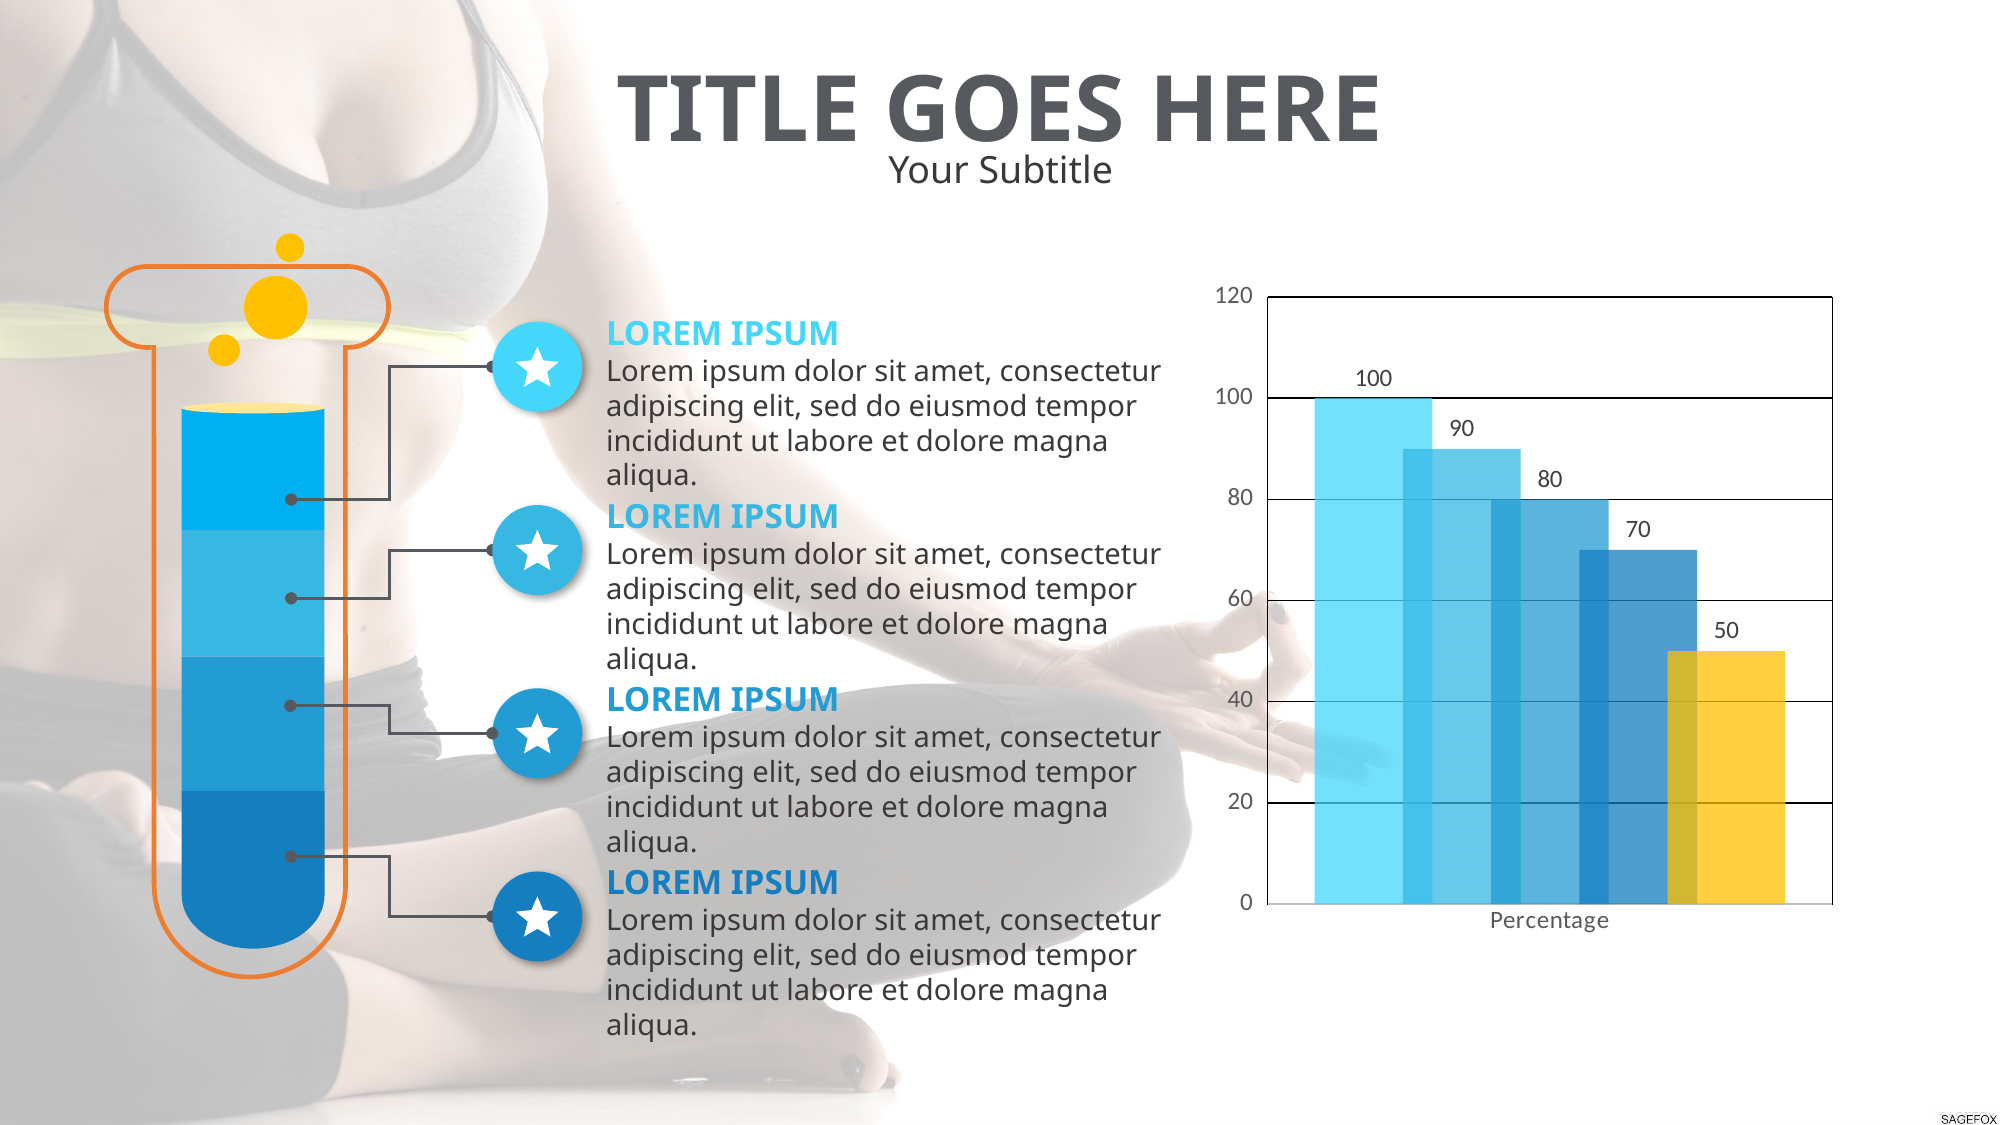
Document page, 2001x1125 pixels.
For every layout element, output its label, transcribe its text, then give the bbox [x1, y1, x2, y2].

text_box LOREM IPSUM Lorem ipsum dolor sit amet, consectetur adipiscing elit, sed do eiusmod tempor incididunt ut labore et dolore magna aliqua. [596, 490, 1201, 673]
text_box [291, 366, 493, 500]
text_box LOREM IPSUM Lorem ipsum dolor sit amet, consectetur adipiscing elit, sed do eiusmod tempor incididunt ut labore et dolore magna aliqua. [596, 673, 1201, 856]
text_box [492, 871, 583, 962]
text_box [291, 550, 493, 599]
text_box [208, 233, 308, 367]
text_box LOREM IPSUM Lorem ipsum dolor sit amet, consectetur adipiscing elit, sed do eiusmod tempor incididunt ut labore et dolore magna aliqua. [596, 306, 1201, 490]
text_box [290, 705, 493, 734]
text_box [492, 505, 583, 596]
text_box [492, 321, 583, 412]
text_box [291, 856, 493, 917]
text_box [492, 688, 583, 779]
picture [1938, 1114, 1999, 1125]
text_box LOREM IPSUM Lorem ipsum dolor sit amet, consectetur adipiscing elit, sed do eiusmod tempor incididunt ut labore et dolore magna aliqua. [596, 856, 1202, 1047]
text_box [106, 266, 389, 977]
chart [1201, 270, 1846, 949]
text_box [548, 42, 1452, 199]
